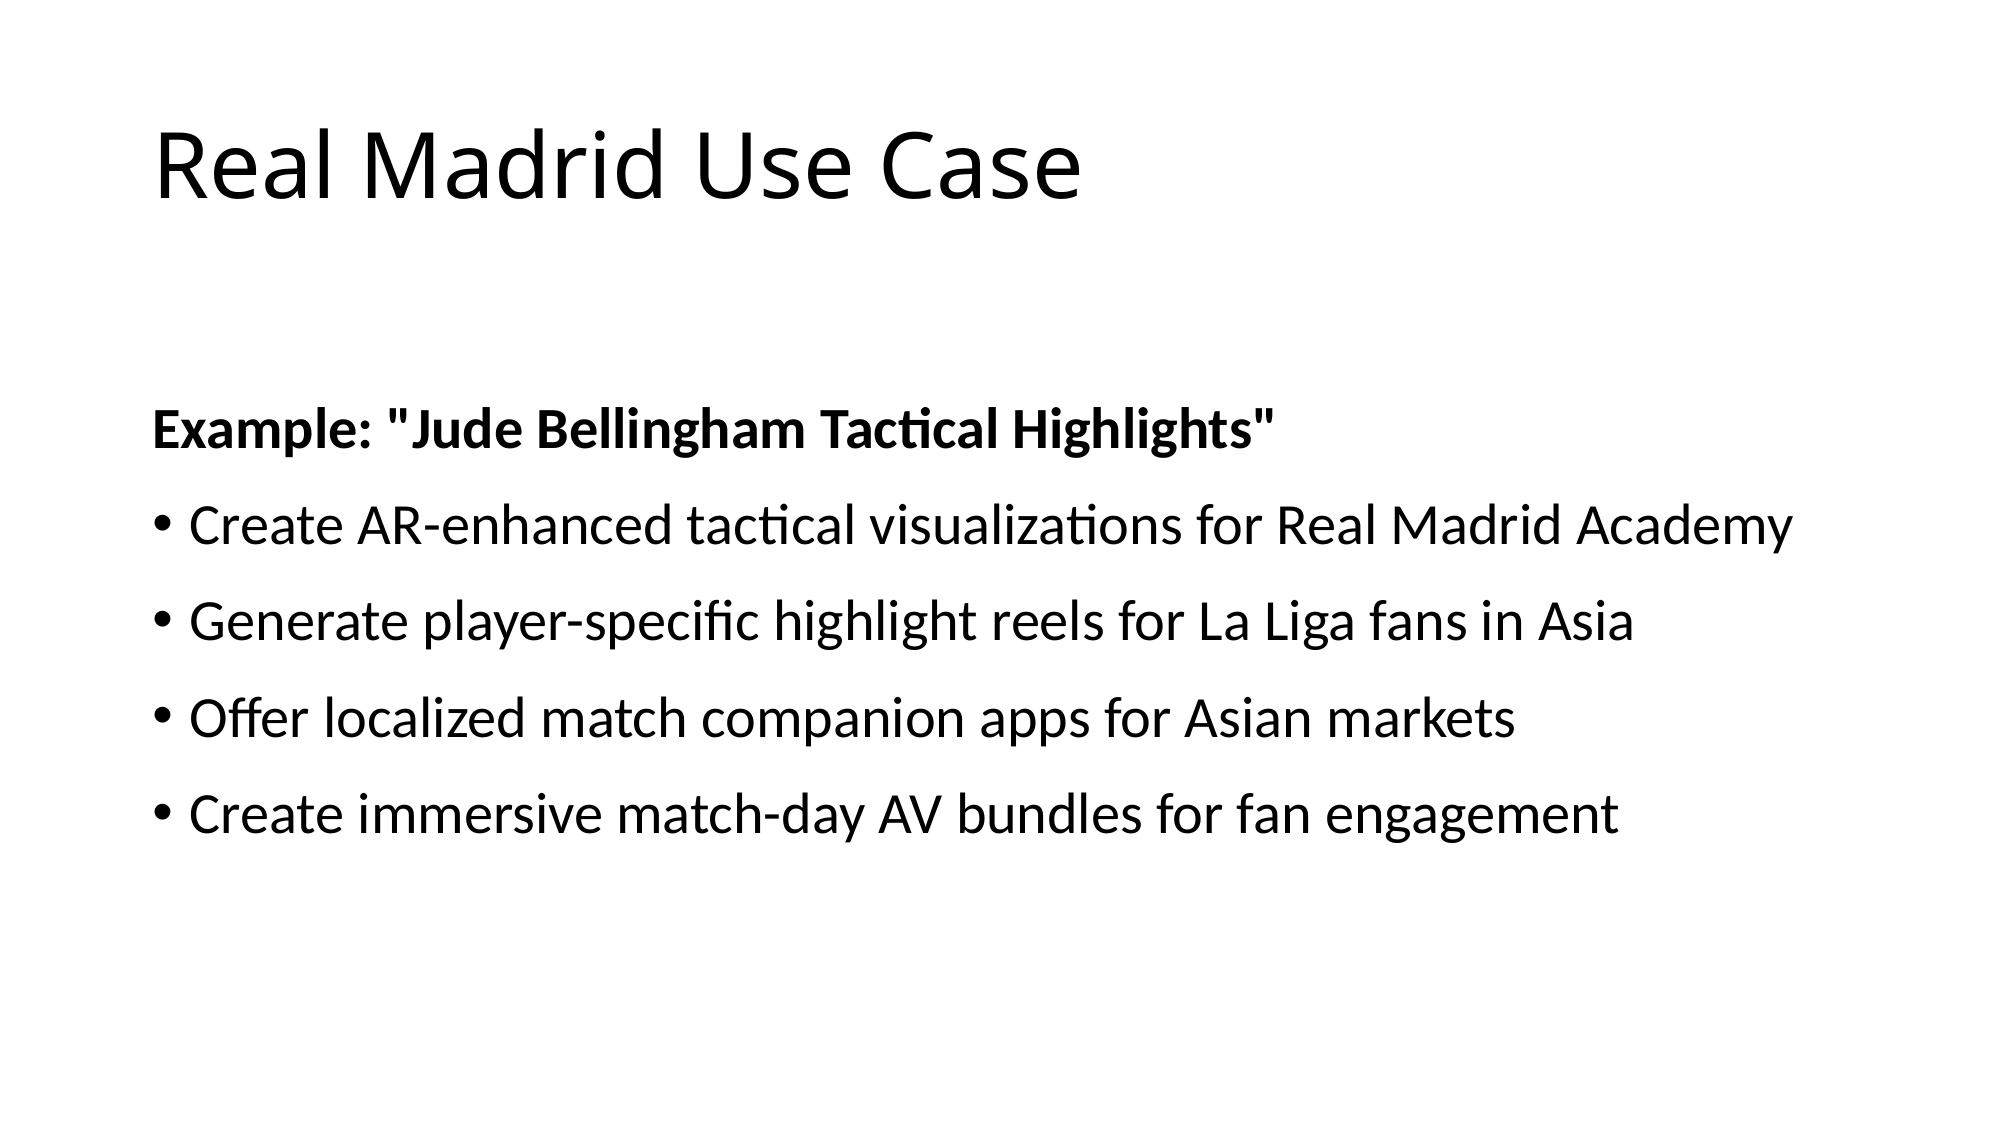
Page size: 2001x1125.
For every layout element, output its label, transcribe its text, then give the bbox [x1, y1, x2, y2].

title Real Madrid Use Case [137, 59, 1863, 278]
list Example: "Jude Bellingham Tactical Highlights" Create AR-enhanced tactical visualizations for Real Madrid Academy Generate player-specific highlight reels for La Liga fans in Asia Offer localized match companion apps for Asian markets Create immersive match-day AV bundles for fan engagement [137, 299, 1863, 1014]
